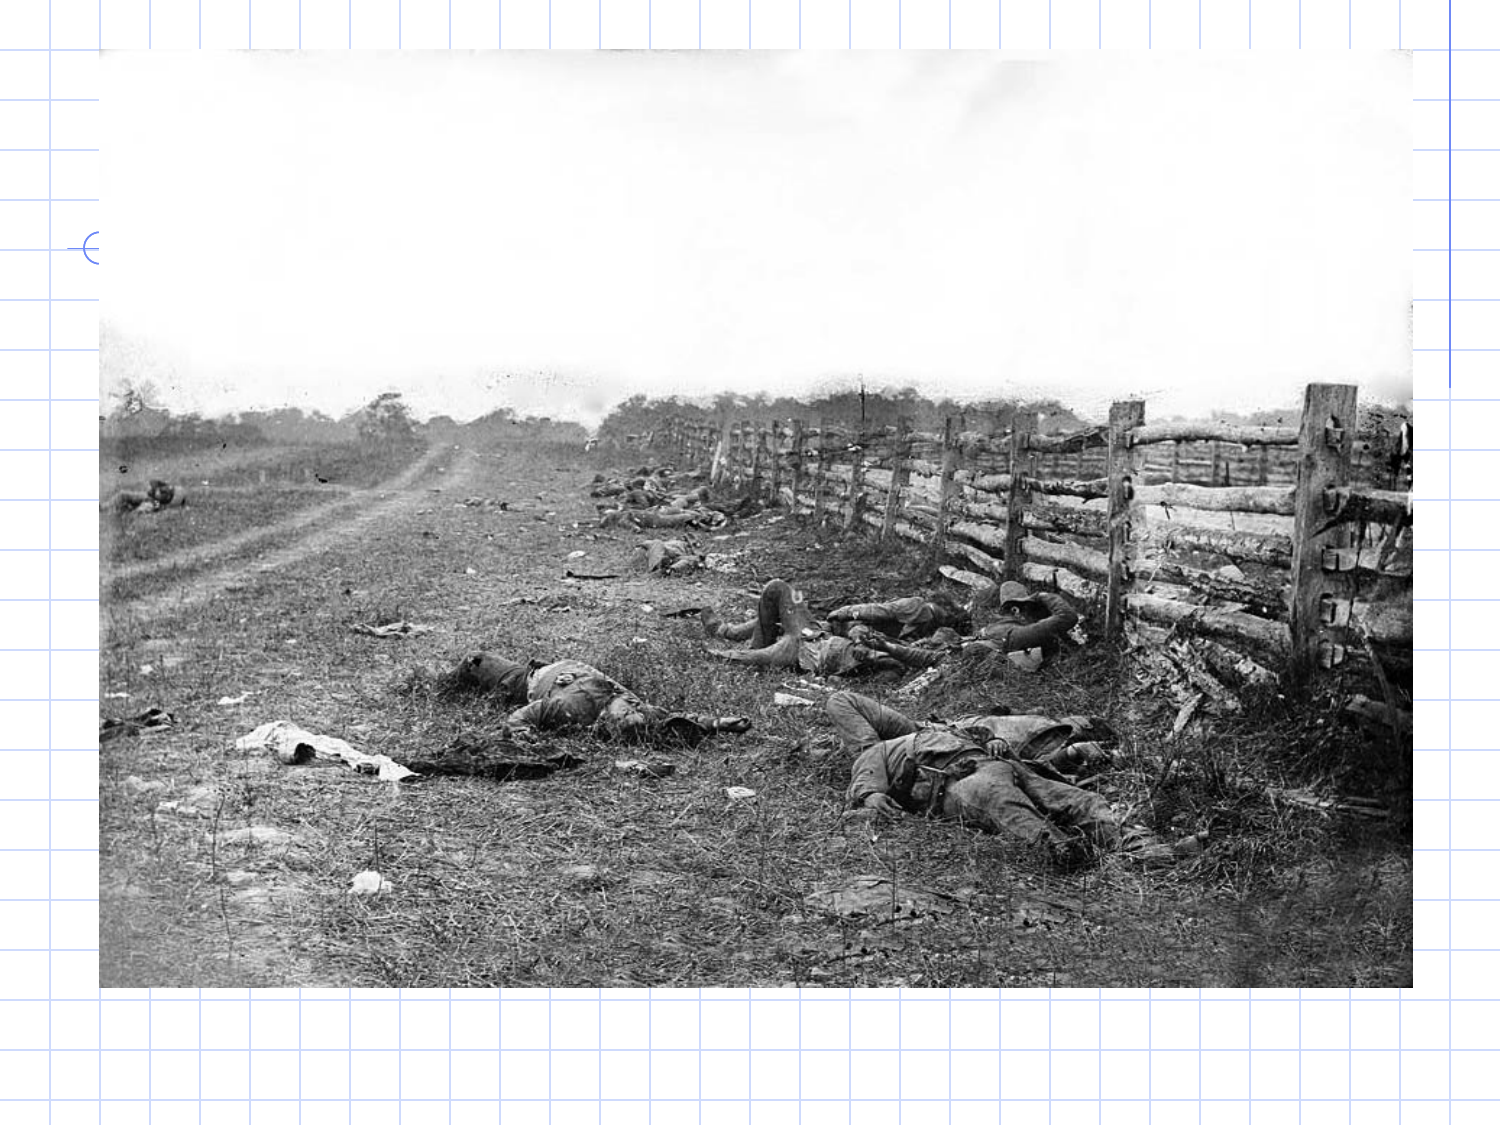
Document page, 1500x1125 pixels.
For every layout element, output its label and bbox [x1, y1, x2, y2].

picture [99, 49, 1413, 988]
